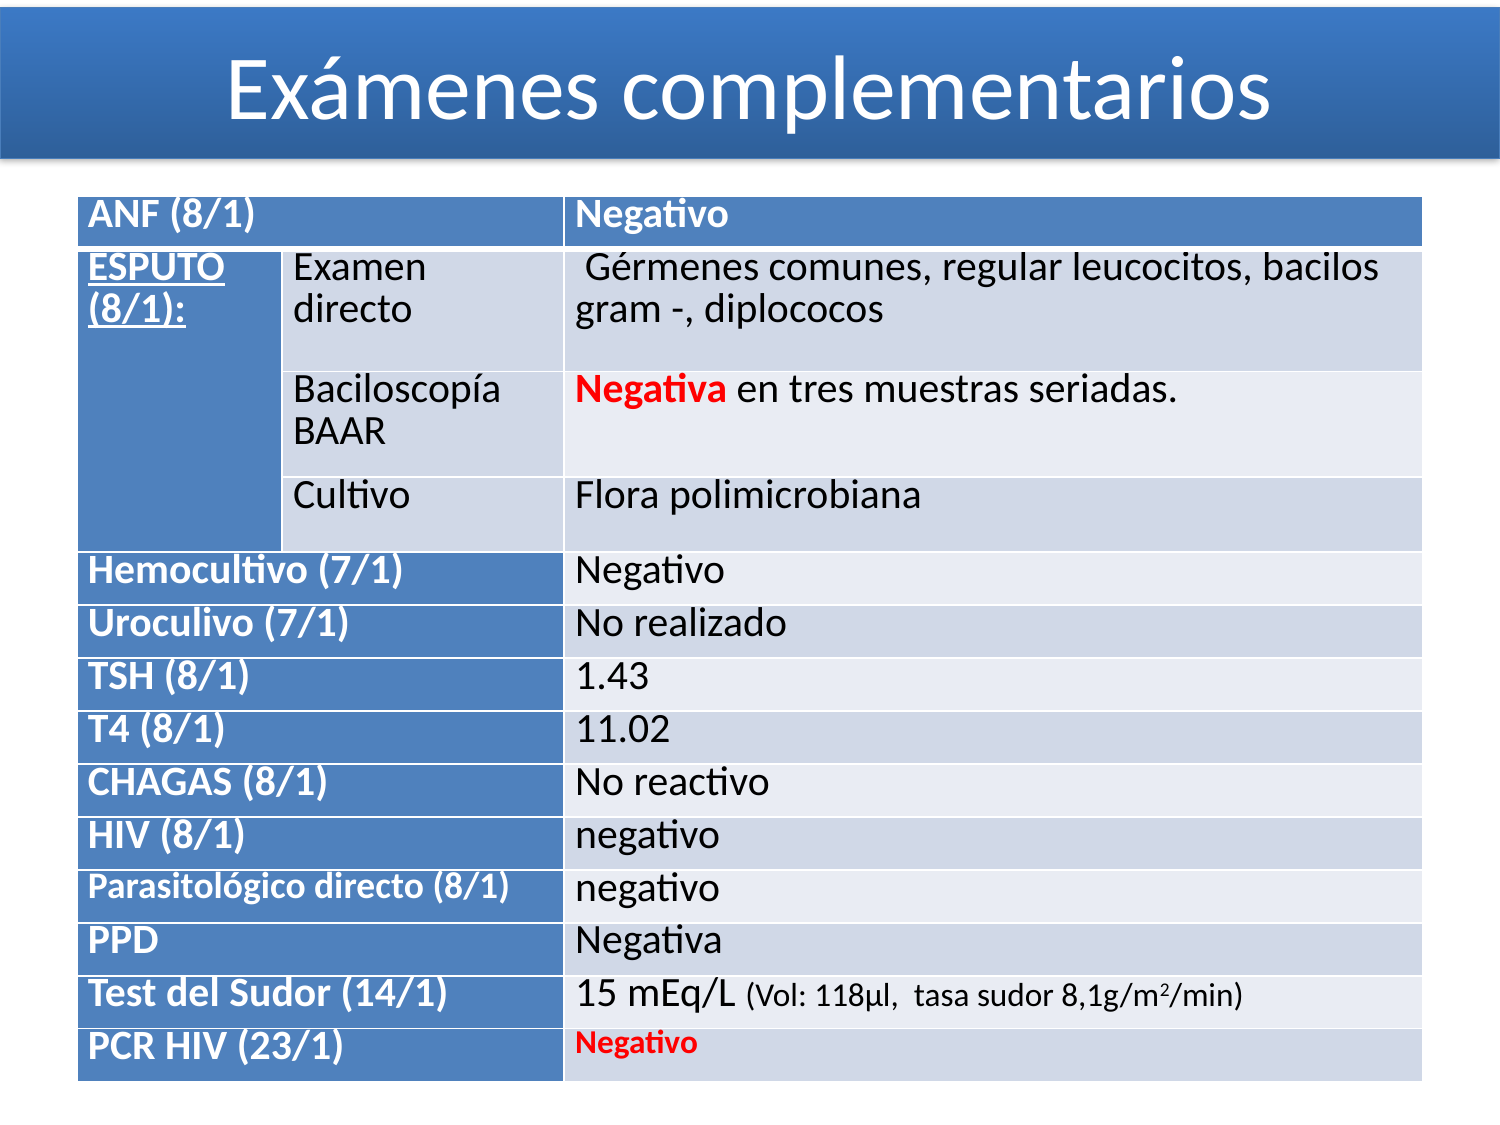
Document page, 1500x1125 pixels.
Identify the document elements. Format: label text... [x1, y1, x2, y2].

table_header Negativo [565, 197, 1422, 246]
table_cell Hemocultivo (7/1) [78, 553, 563, 604]
table_cell Test del Sudor (14/1) [78, 977, 563, 1028]
table_cell Parasitológico directo (8/1) [78, 871, 563, 922]
table_cell PPD [78, 924, 563, 975]
table_header ANF (8/1) [78, 197, 563, 246]
table_cell TSH (8/1) [78, 659, 563, 710]
table_cell Uroculivo (7/1) [78, 606, 563, 657]
table_cell 15 mEq/L (Vol: 118µl, tasa sudor 8,1g/m2/min) [565, 977, 1422, 1028]
table_cell 11.02 [565, 712, 1422, 763]
table_cell PCR HIV (23/1) [78, 1029, 563, 1081]
table_cell negativo [565, 818, 1422, 869]
table_cell Negativo [565, 1029, 1422, 1081]
table_cell Cultivo [283, 478, 563, 551]
table_cell CHAGAS (8/1) [78, 765, 563, 816]
table_cell HIV (8/1) [78, 818, 563, 869]
table_cell ESPUTO (8/1): [78, 252, 281, 551]
table_cell No realizado [565, 606, 1422, 657]
table_cell negativo [565, 871, 1422, 922]
table_cell No reactivo [565, 765, 1422, 816]
table_cell Flora polimicrobiana [565, 478, 1422, 551]
title Exámenes complementarios [0, 7, 1500, 159]
table_cell 1.43 [565, 659, 1422, 710]
table_cell Negativo [565, 553, 1422, 604]
table_cell Baciloscopía BAAR [283, 372, 563, 476]
table_cell Negativa [565, 924, 1422, 975]
table_cell T4 (8/1) [78, 712, 563, 763]
table_cell Negativa en tres muestras seriadas. [565, 372, 1422, 476]
table_cell Examen directo [283, 252, 563, 371]
table_cell Gérmenes comunes, regular leucocitos, bacilos gram -, diplococos [565, 252, 1422, 371]
